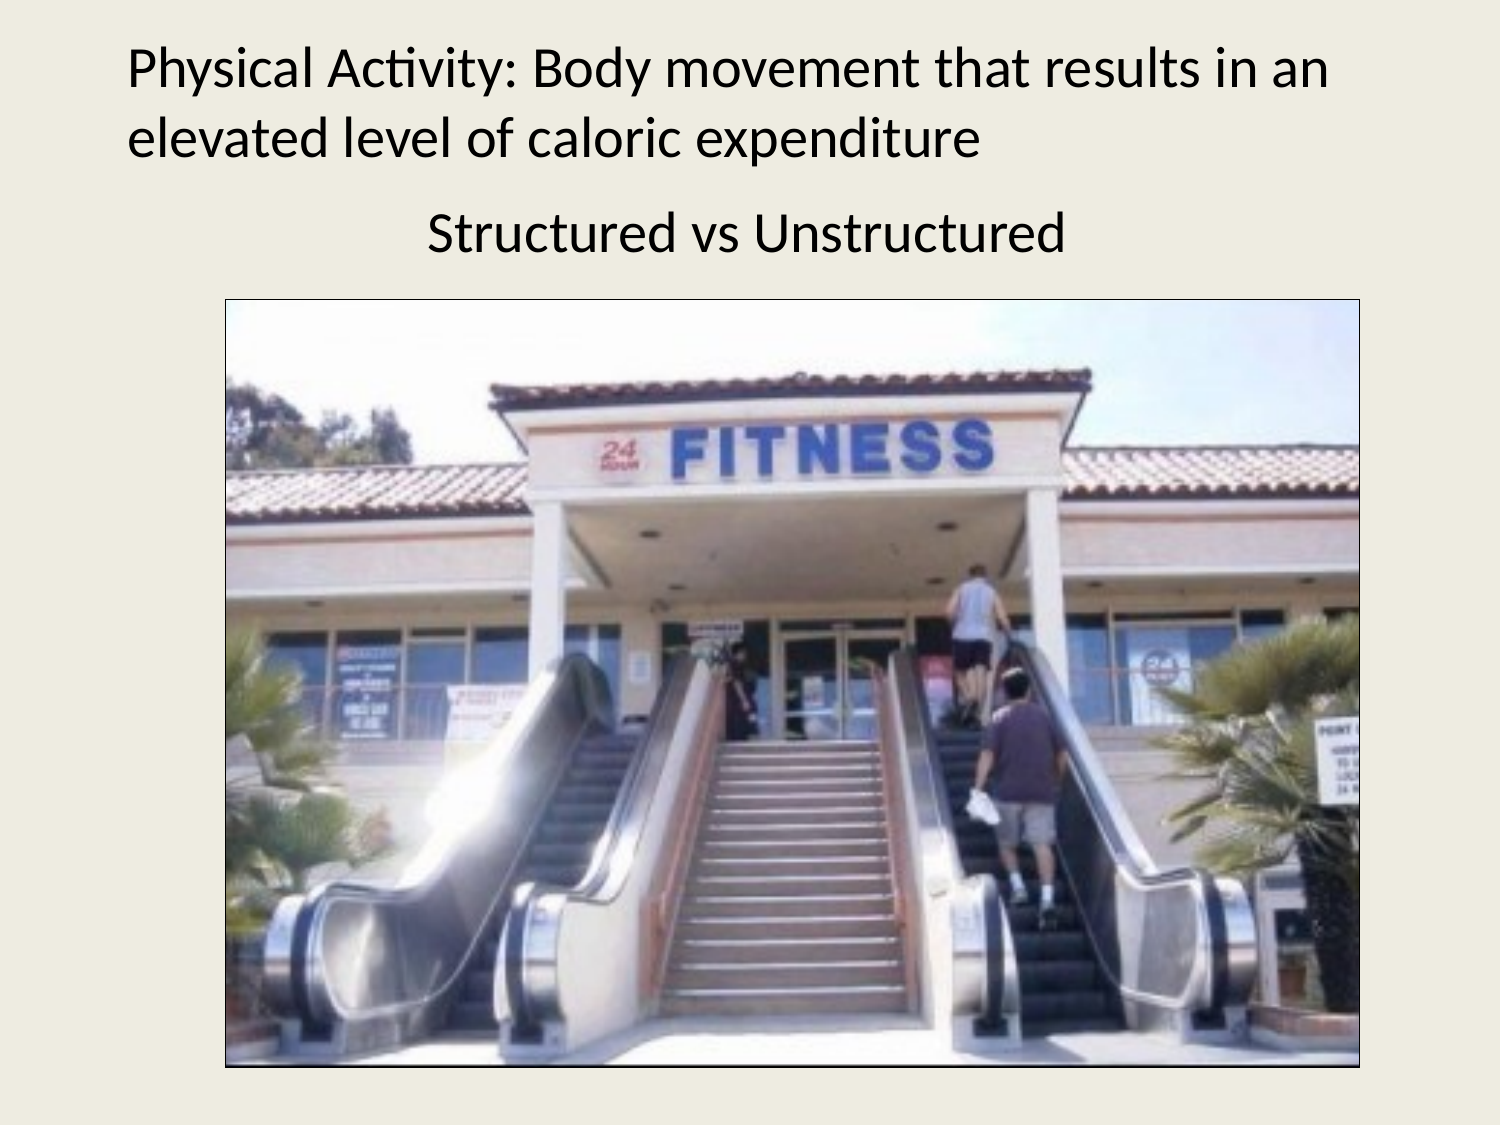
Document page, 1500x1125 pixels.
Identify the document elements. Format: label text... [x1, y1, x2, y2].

title Physical Activity: Body movement that results in an elevated level of caloric expenditure Structured vs Unstructured [112, 125, 1388, 238]
picture [224, 299, 1361, 1068]
